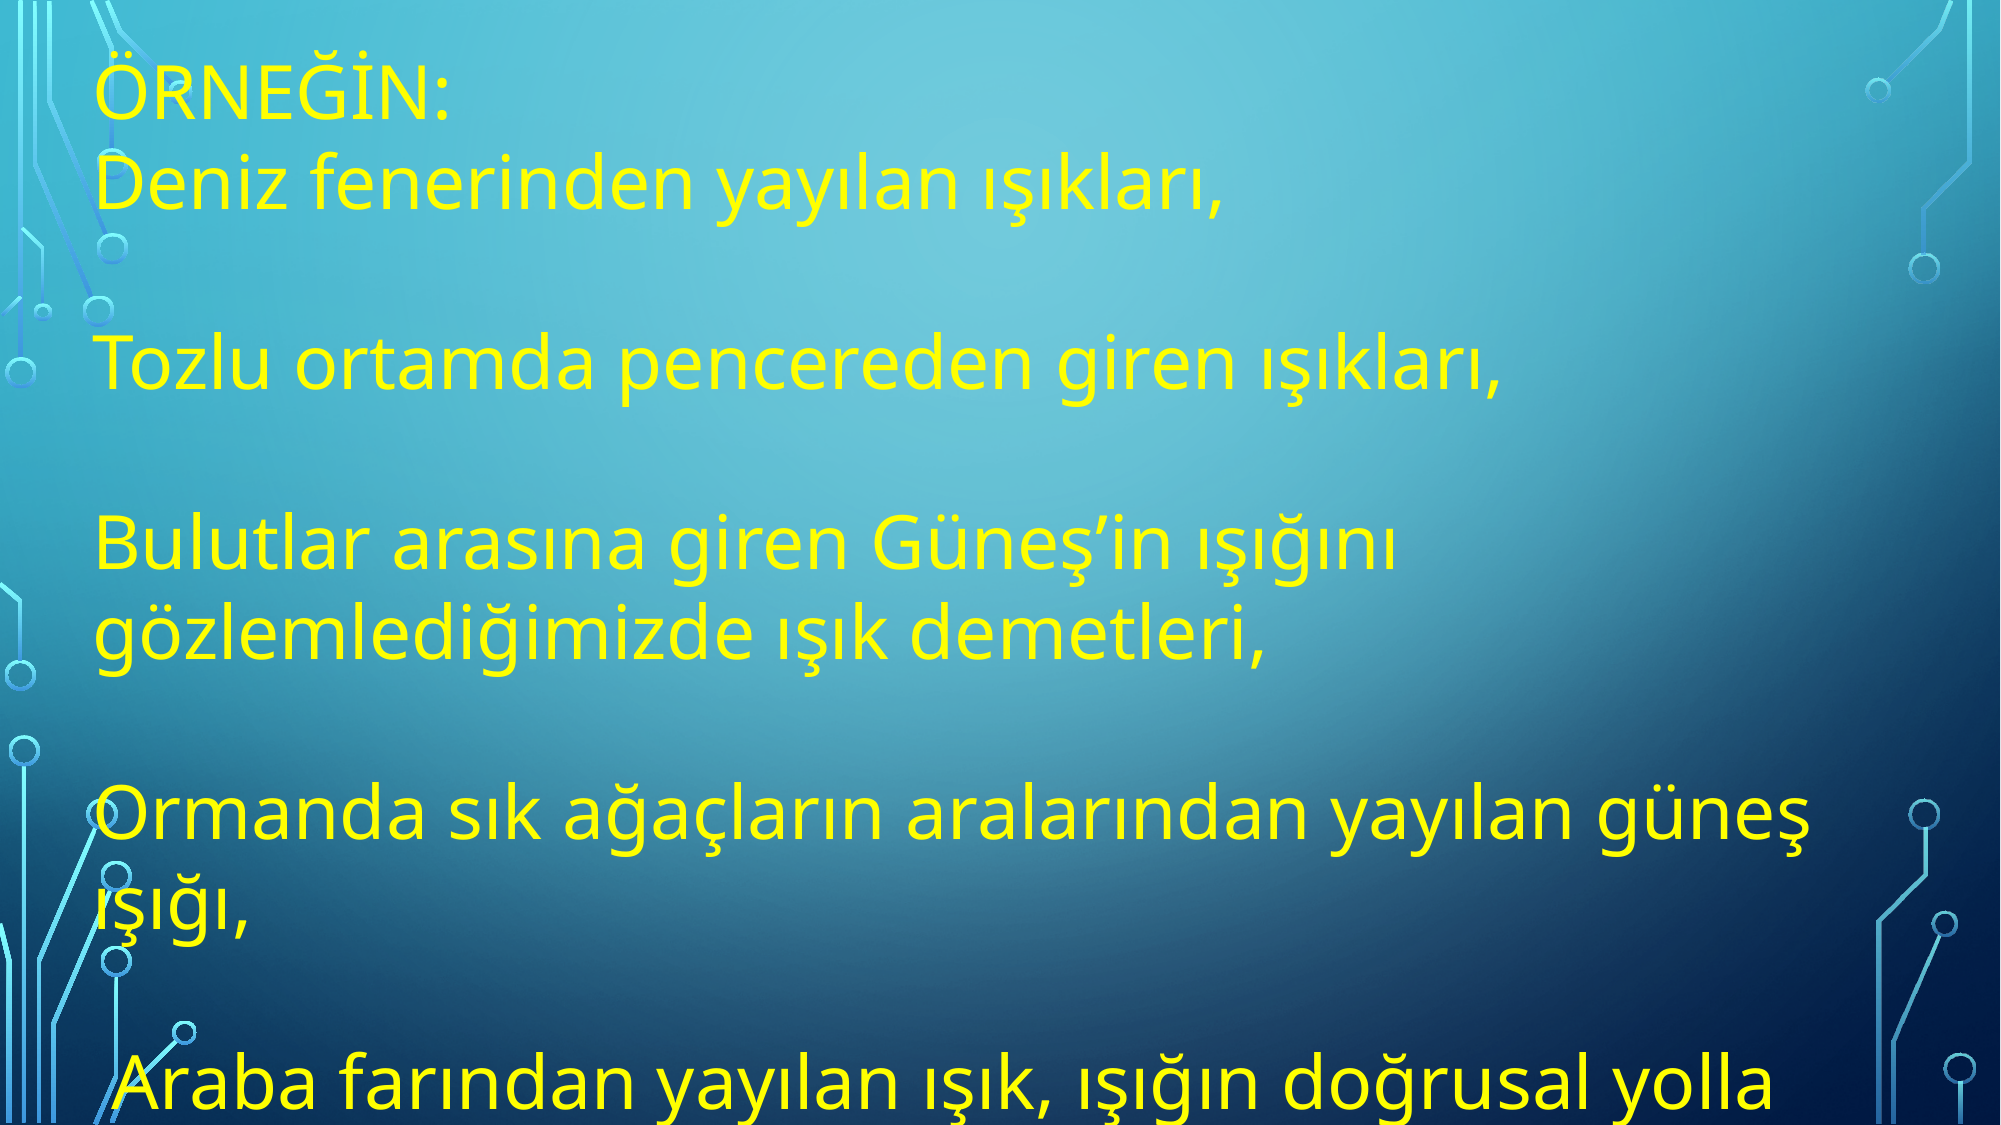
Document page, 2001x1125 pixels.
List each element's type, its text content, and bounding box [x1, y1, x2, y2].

text_box ÖRNEĞİN: Deniz fenerinden yayılan ışıkları, Tozlu ortamda pencereden giren ışıkları, Bulutlar arasına giren Güneş’in ışığını gözlemlediğimizde ışık demetleri, Ormanda sık ağaçların aralarından yayılan güneş ışığı, Araba farından yayılan ışık, ışığın doğrusal yolla yayıldığını gösteren bazı örneklerdir. [77, 37, 1895, 1125]
